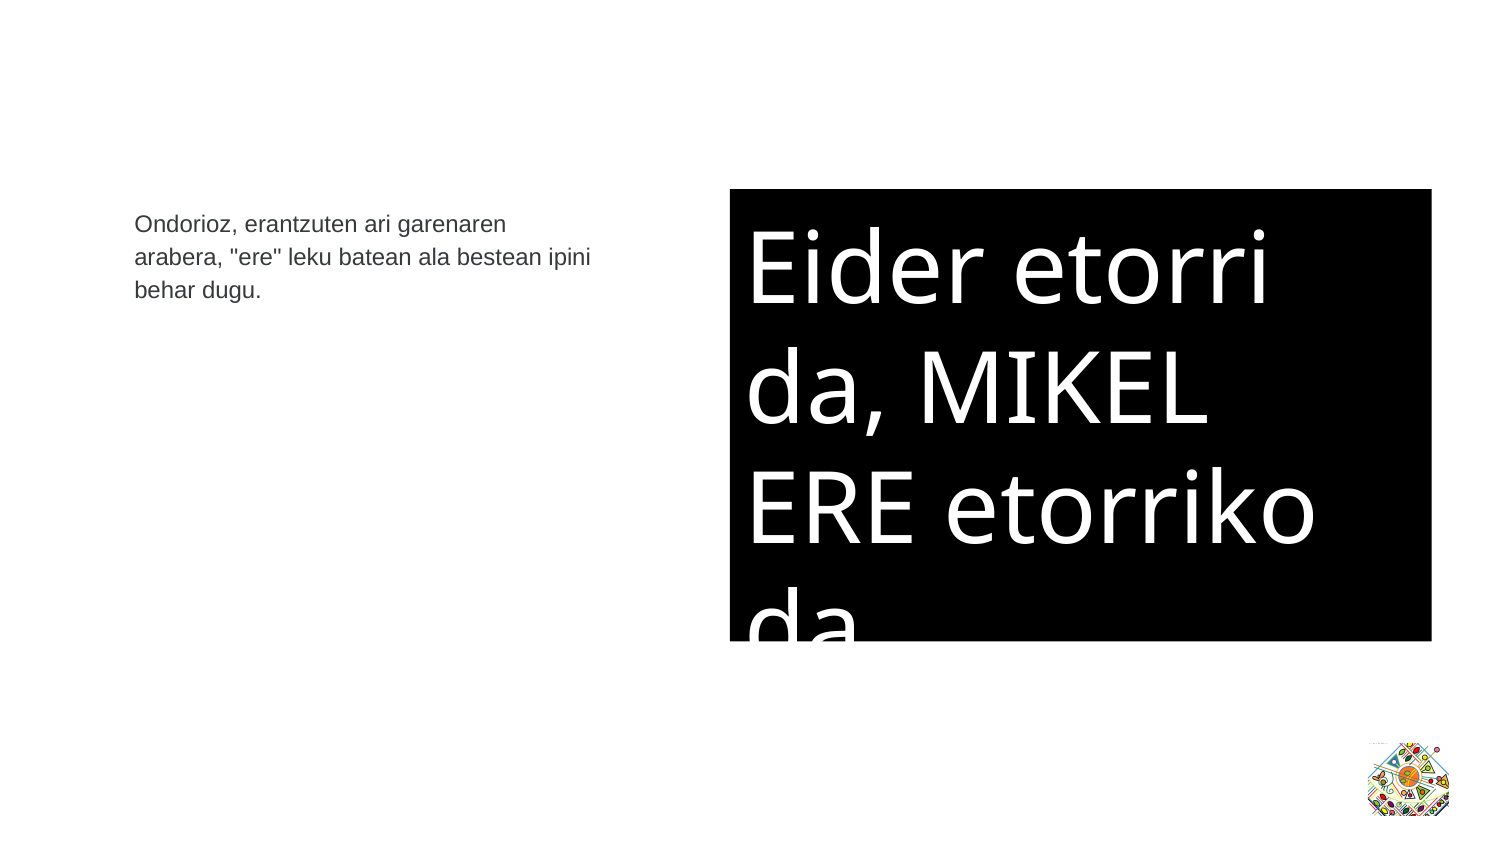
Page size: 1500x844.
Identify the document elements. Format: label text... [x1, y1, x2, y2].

list Eider etorri da, MIKEL ERE etorriko da [729, 189, 1432, 642]
text_box Ondorioz, erantzuten ari garenaren arabera, "ere" leku batean ala bestean ipini behar dugu. [119, 189, 612, 682]
picture [1367, 743, 1450, 817]
